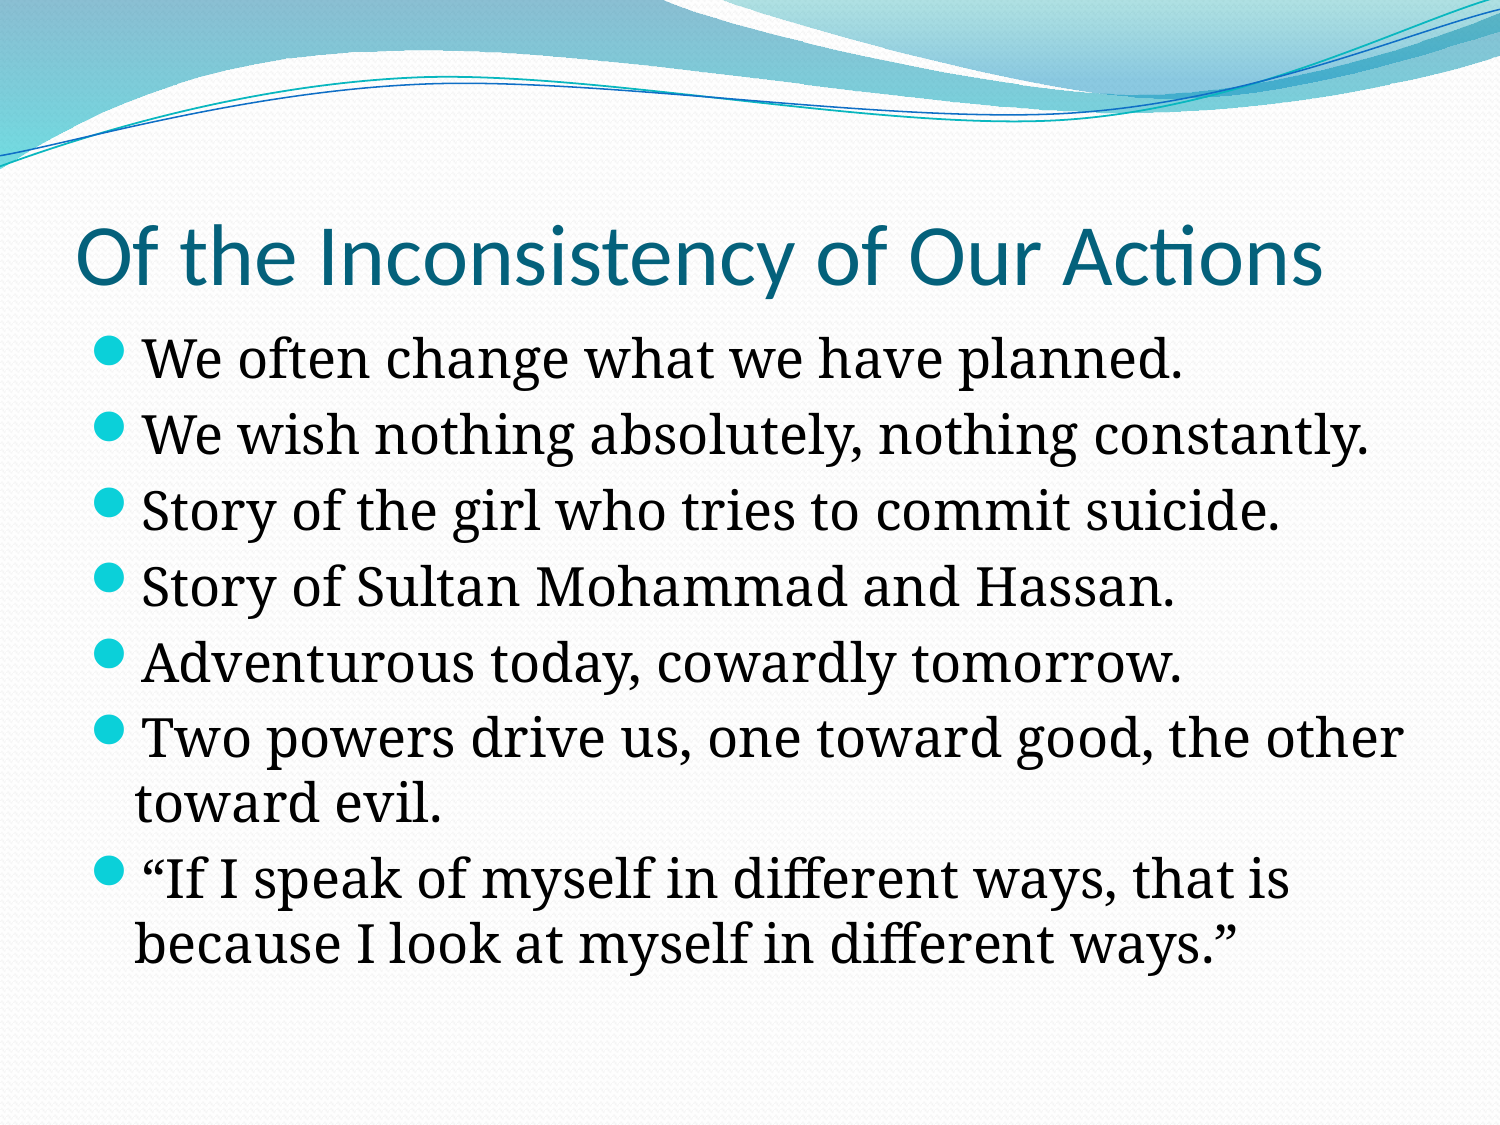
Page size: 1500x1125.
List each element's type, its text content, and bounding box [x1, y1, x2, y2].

title Of the Inconsistency of Our Actions [75, 115, 1425, 303]
list We often change what we have planned. We wish nothing absolutely, nothing constantly. Story of the girl who tries to commit suicide. Story of Sultan Mohammad and Hassan. Adventurous today, cowardly tomorrow. Two powers drive us, one toward good, the other toward evil. “If I speak of myself in different ways, that is because I look at myself in different ways.” [75, 317, 1425, 1038]
